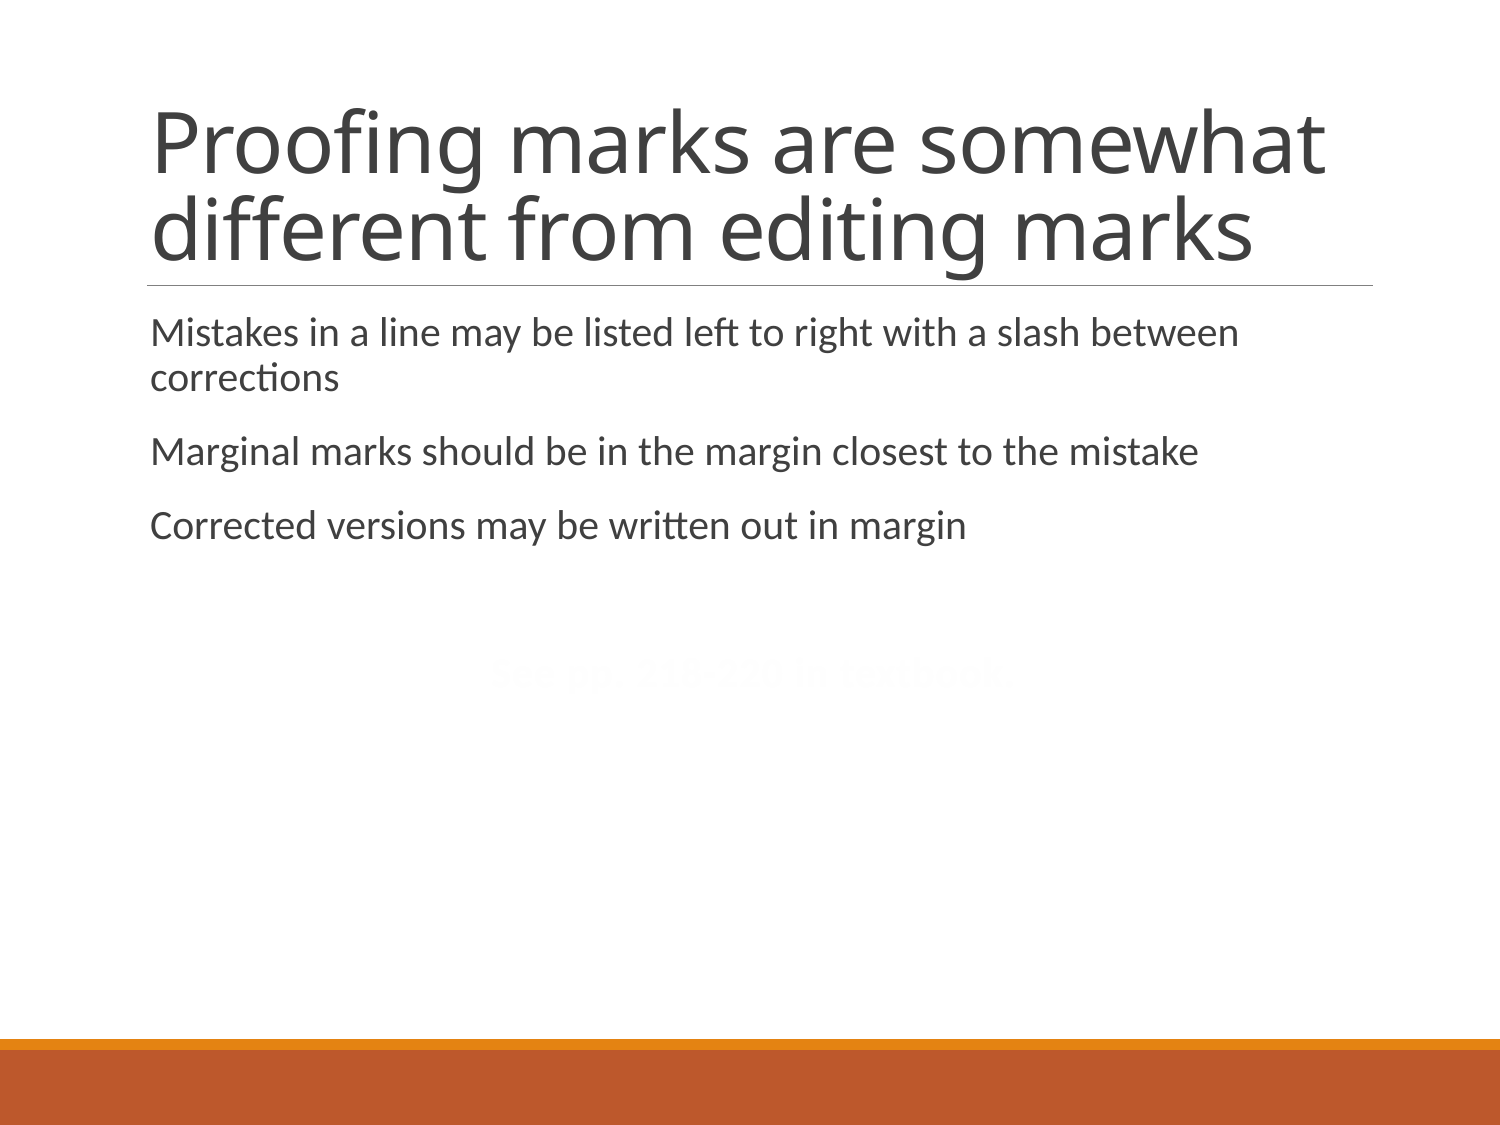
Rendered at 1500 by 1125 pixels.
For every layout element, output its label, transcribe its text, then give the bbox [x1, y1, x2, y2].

list Mistakes in a line may be listed left to right with a slash between corrections Marginal marks should be in the margin closest to the mistake Corrected versions may be written out in margin See pp. 218-220 in textbook. [135, 302, 1373, 963]
title Proofing marks are somewhat different from editing marks [135, 47, 1373, 285]
